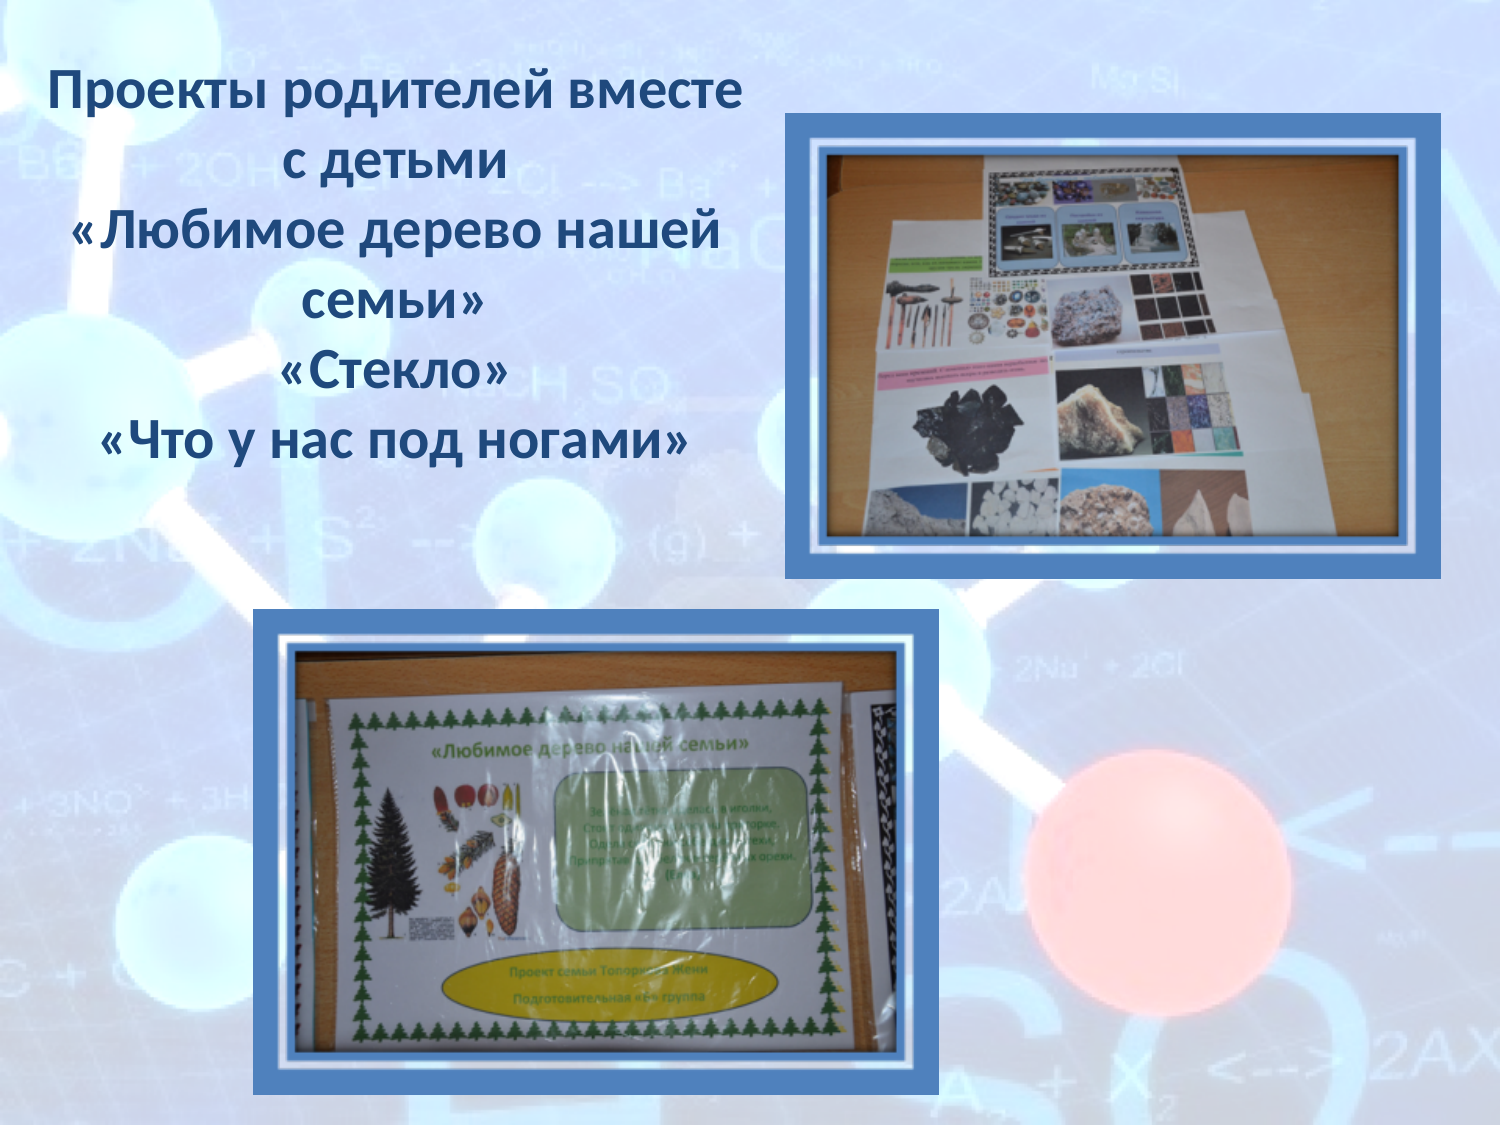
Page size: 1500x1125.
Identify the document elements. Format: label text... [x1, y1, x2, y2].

text_box Проекты родителей вместе с детьми «Любимое дерево нашей семьи» «Стекло» «Что у нас под ногами» [29, 42, 762, 478]
picture [0, 0, 1500, 1125]
